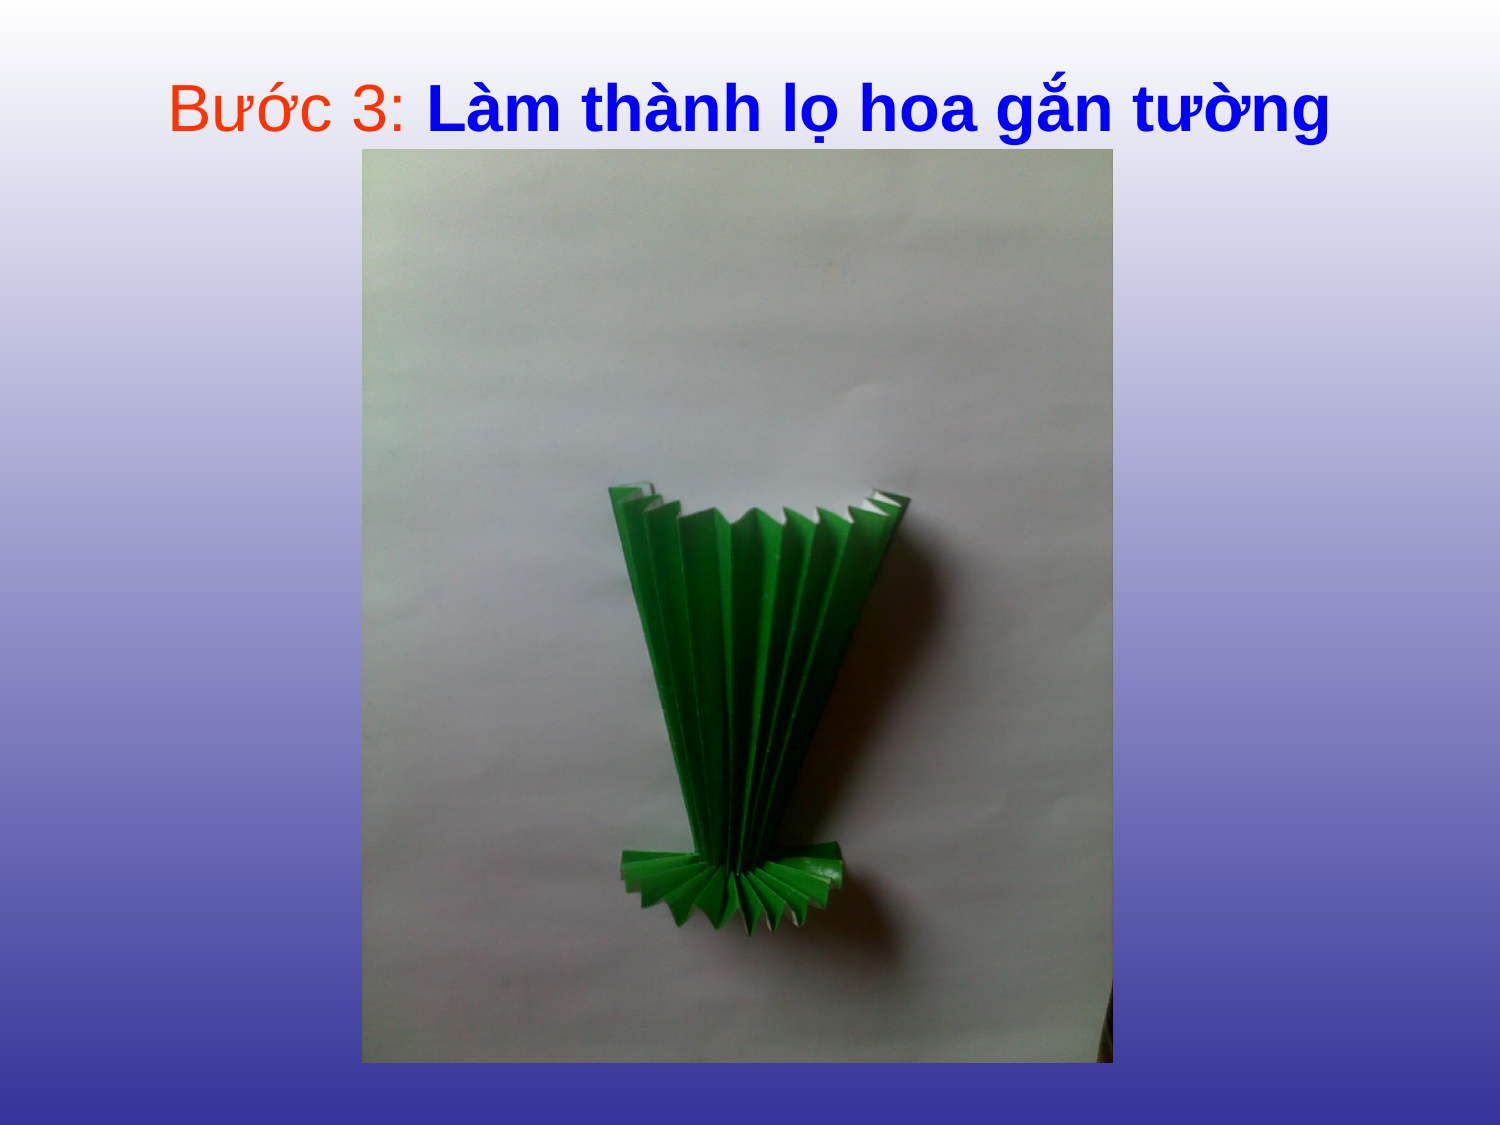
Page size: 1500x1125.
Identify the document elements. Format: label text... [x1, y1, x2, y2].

picture [362, 149, 1113, 1063]
title Bước 3: Làm thành lọ hoa gắn tường [74, 44, 1426, 153]
